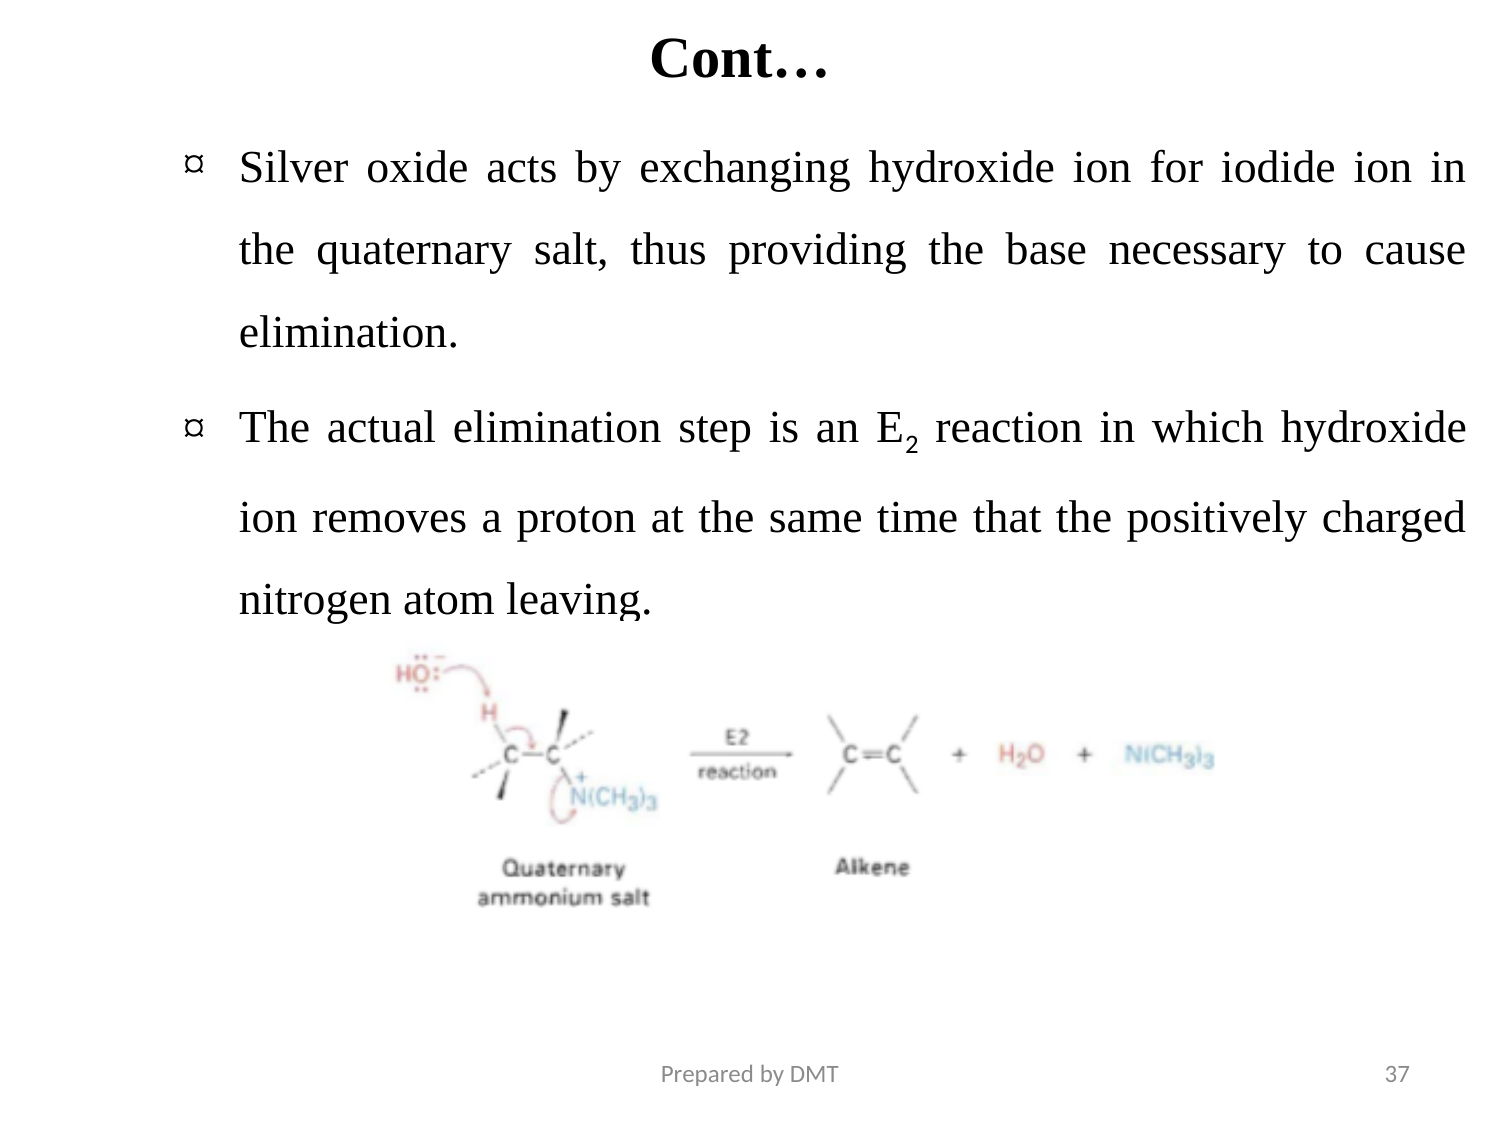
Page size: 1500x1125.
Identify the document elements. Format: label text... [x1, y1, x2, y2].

subtitle Silver oxide acts by exchanging hydroxide ion for iodide ion in the quaternary salt, thus providing the base necessary to cause elimination. The actual elimination step is an E2 reaction in which hydroxide ion removes a proton at the same time that the positively charged nitrogen atom leaving. [17, 101, 1483, 1106]
slide_number 37 [1074, 1042, 1425, 1103]
picture [348, 621, 1251, 932]
title Cont… [33, 19, 1447, 90]
footer Prepared by DMT [512, 1042, 988, 1103]
